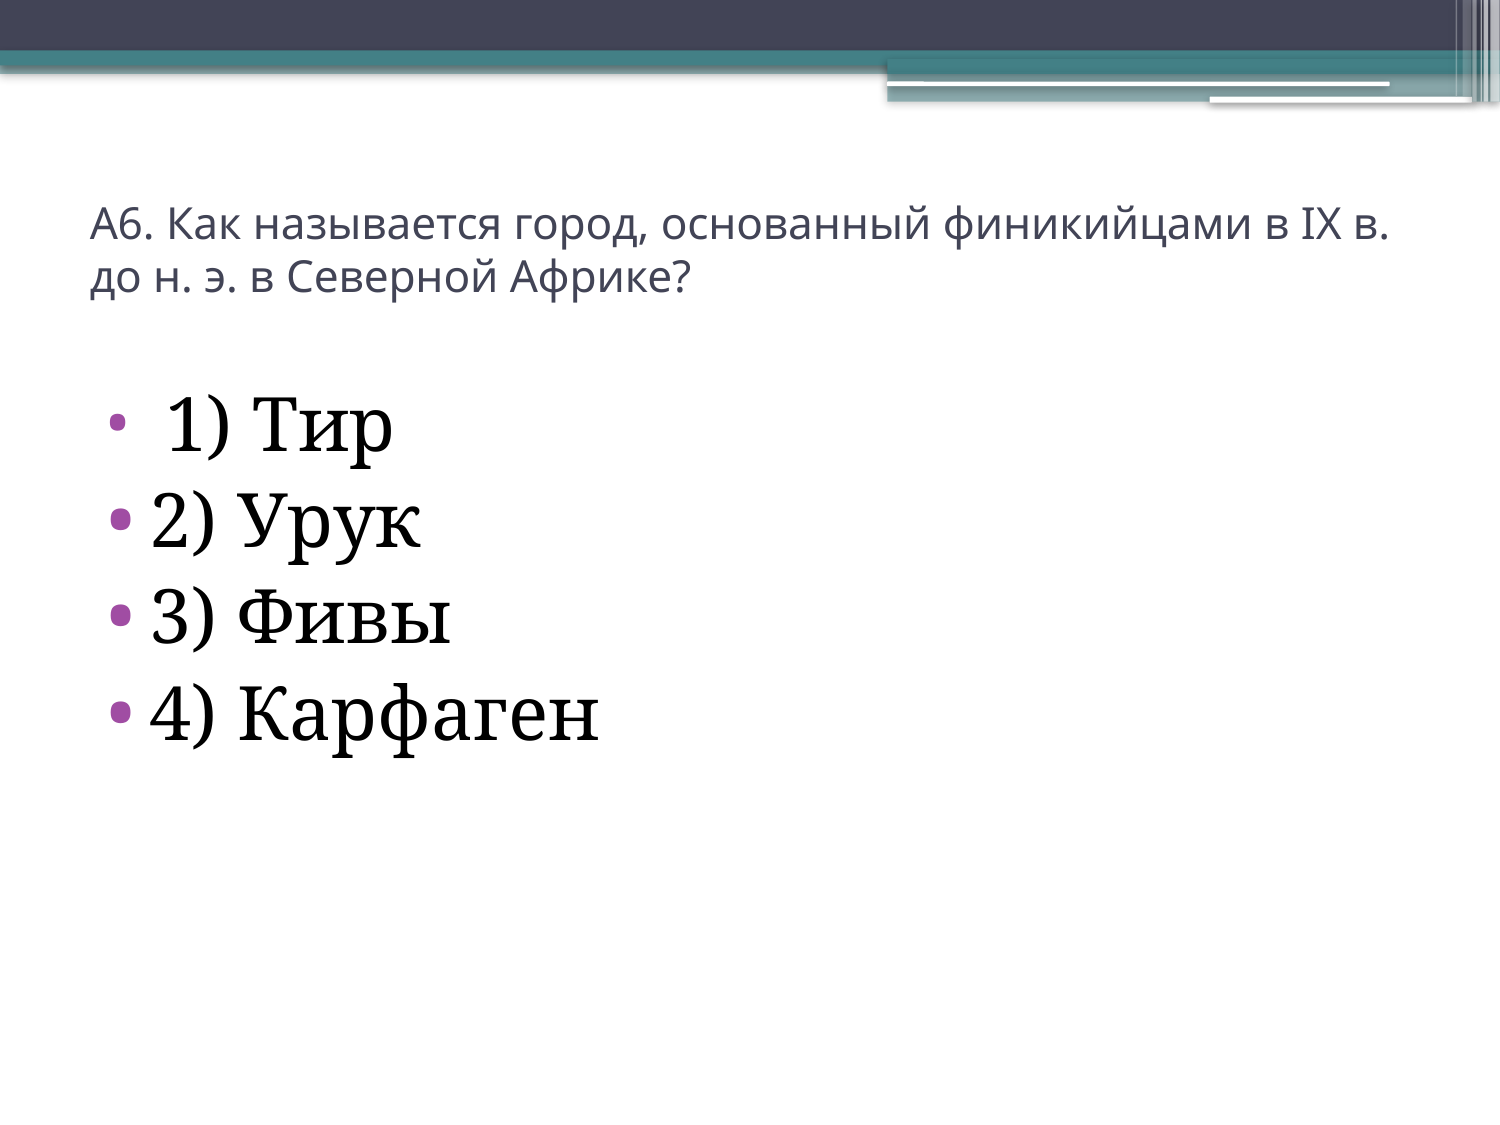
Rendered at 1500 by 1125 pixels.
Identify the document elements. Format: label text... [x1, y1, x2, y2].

list 1) Тир 2) Урук 3) Фивы 4) Карфаген [75, 368, 1425, 1079]
title А6. Как называется город, основанный финикийцами в IX в. до н. э. в Северной Африке? [75, 187, 1425, 363]
